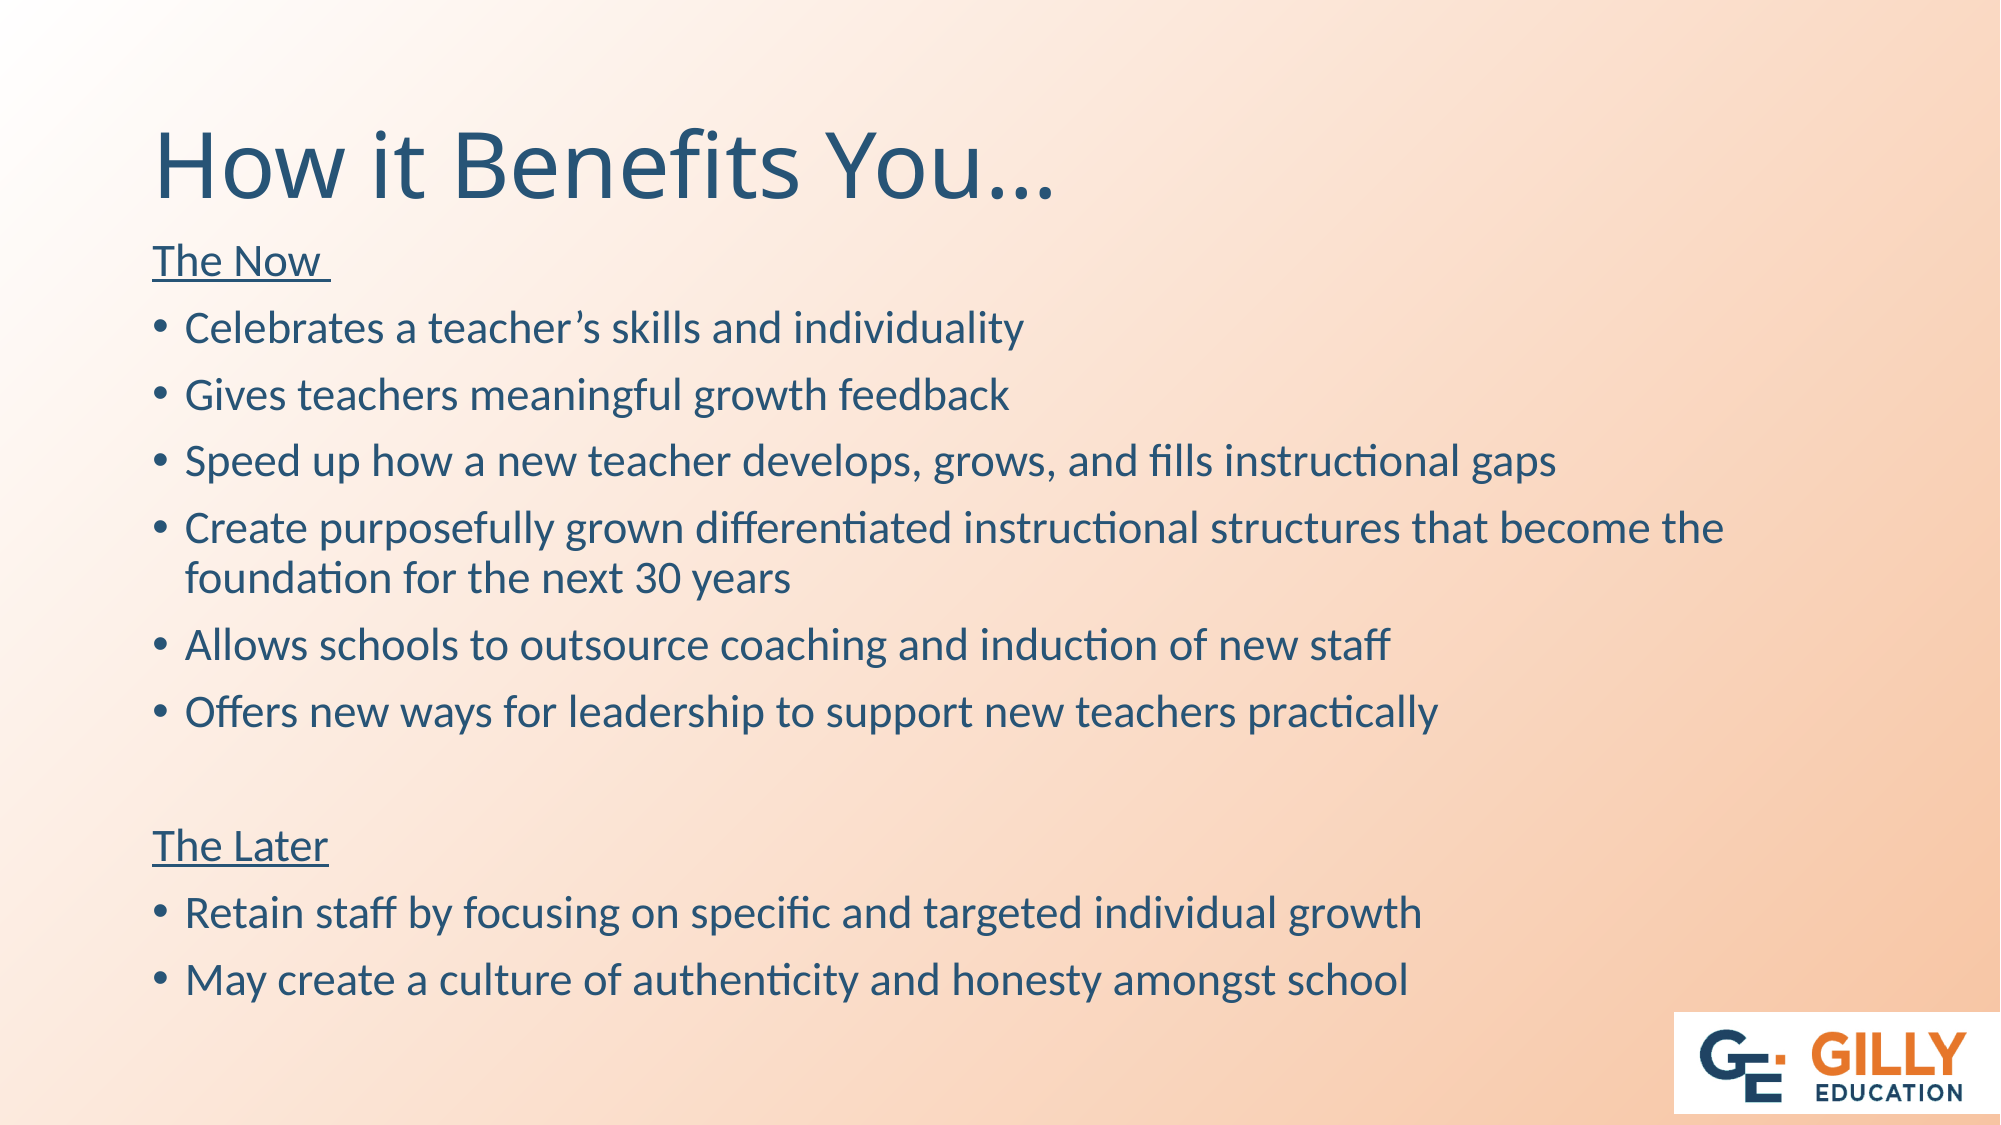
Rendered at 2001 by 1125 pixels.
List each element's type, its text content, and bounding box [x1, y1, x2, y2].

title How it Benefits You… [137, 59, 1863, 228]
picture [1674, 1012, 2000, 1114]
list The Now Celebrates a teacher’s skills and individuality Gives teachers meaningful growth feedback Speed up how a new teacher develops, grows, and fills instructional gaps Create purposefully grown differentiated instructional structures that become the foundation for the next 30 years Allows schools to outsource coaching and induction of new staff Offers new ways for leadership to support new teachers practically The Later Retain staff by focusing on specific and targeted individual growth May create a culture of authenticity and honesty amongst school [137, 228, 1877, 1014]
